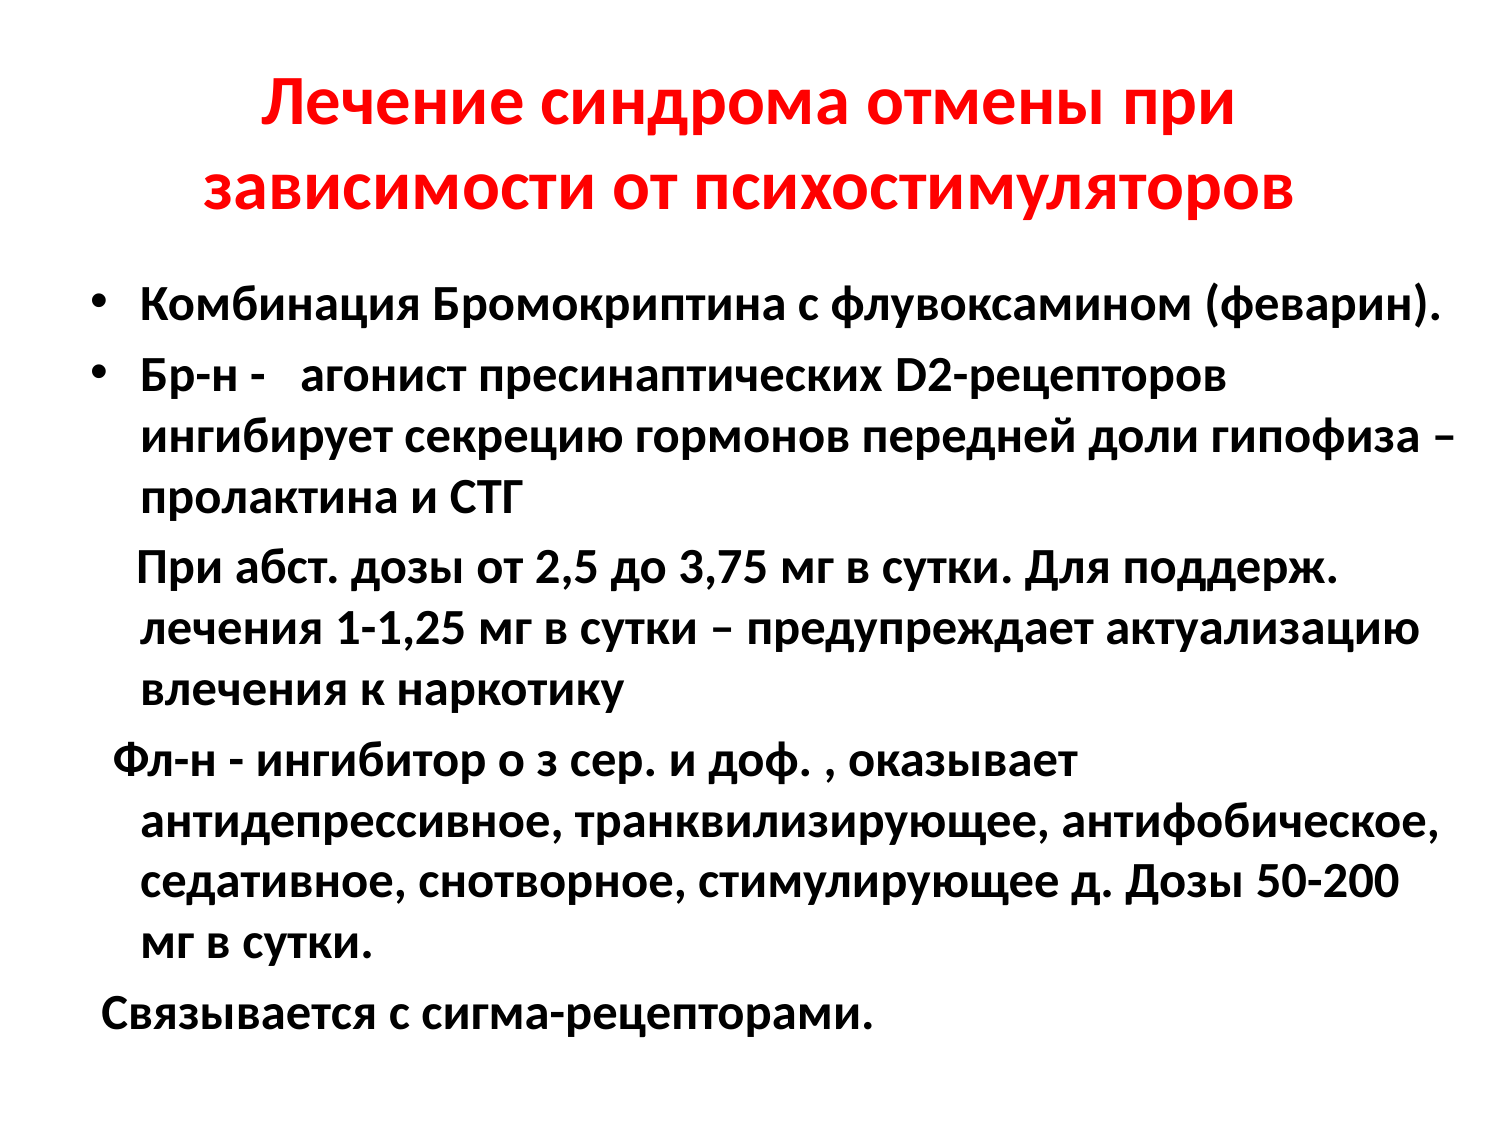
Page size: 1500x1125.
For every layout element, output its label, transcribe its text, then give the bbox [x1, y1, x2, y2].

title Лечение синдрома отмены при зависимости от психостимуляторов [75, 45, 1425, 233]
list Комбинация Бромокриптина с флувоксамином (феварин). Бр-н - агонист пресинаптических D2-рецепторов ингибирует секрецию гормонов передней доли гипофиза –пролактина и СТГ При абст. дозы от 2,5 до 3,75 мг в сутки. Для поддерж. лечения 1-1,25 мг в сутки – предупреждает актуализацию влечения к наркотику Фл-н - ингибитор о з сер. и доф. , оказывает антидепрессивное, транквилизирующее, антифобическое, седативное, снотворное, стимулирующее д. Дозы 50-200 мг в сутки. Связывается с сигма-рецепторами. [75, 262, 1477, 1079]
